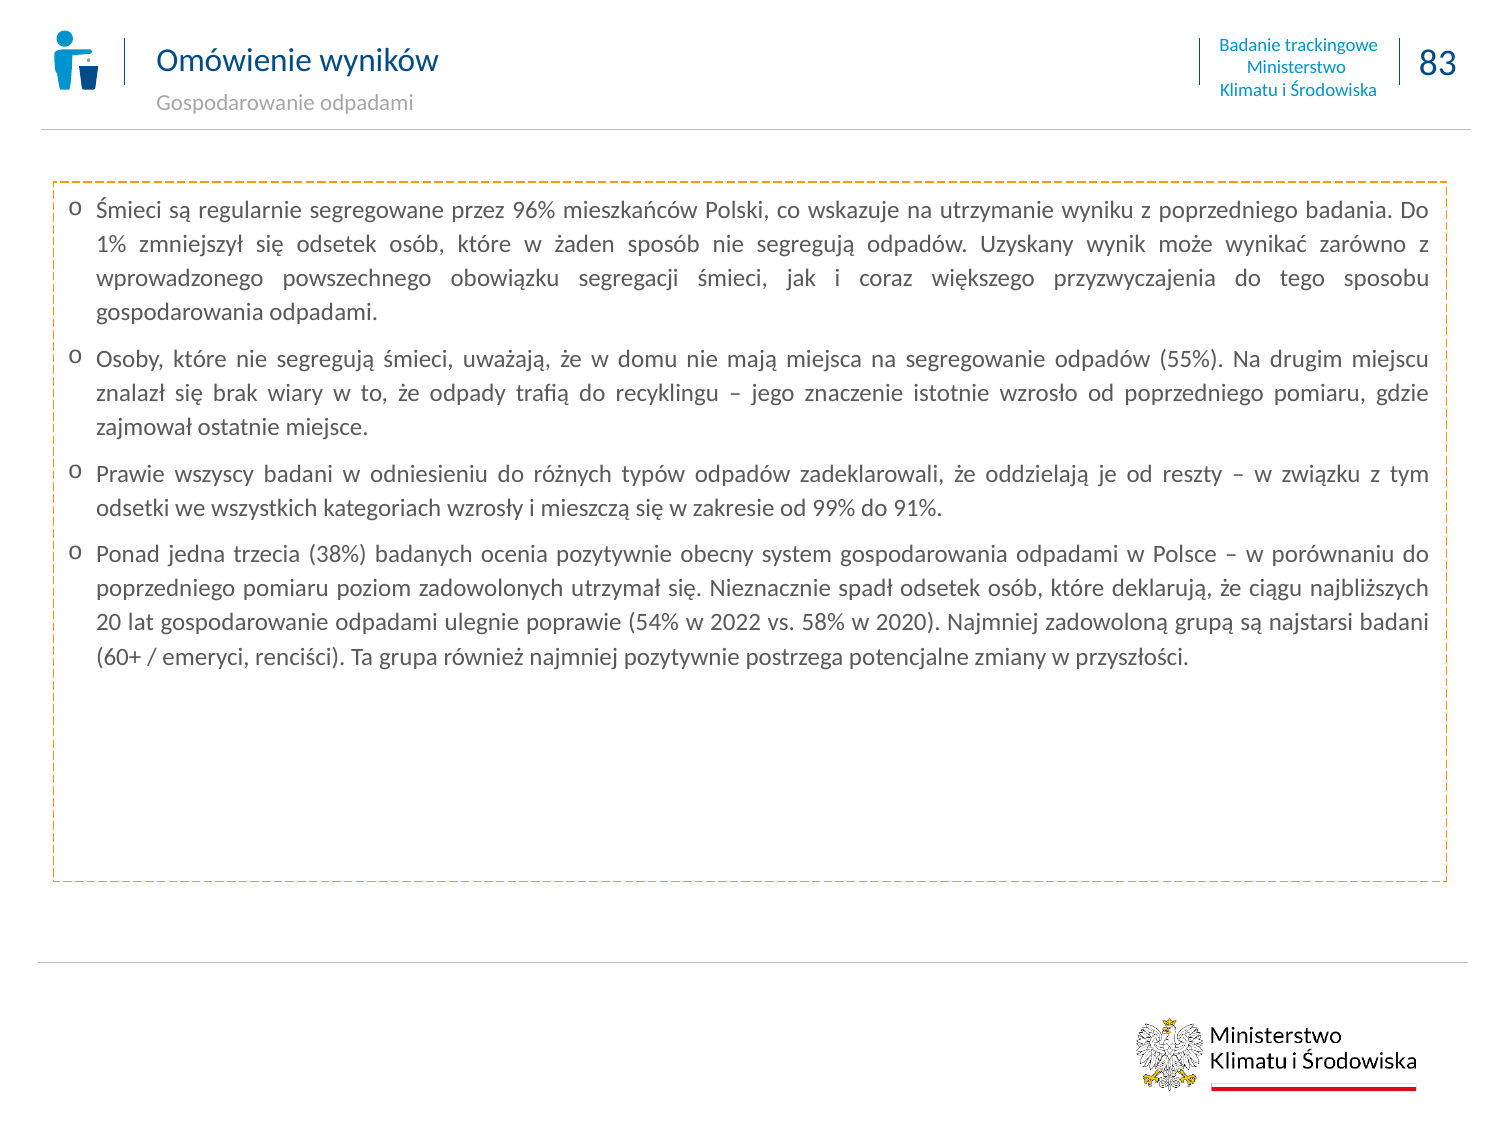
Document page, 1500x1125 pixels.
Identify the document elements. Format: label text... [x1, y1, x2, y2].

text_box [54, 30, 99, 90]
list Gospodarowanie odpadami [123, 80, 1197, 117]
list Omówienie wyników [123, 30, 1199, 92]
list Śmieci są regularnie segregowane przez 96% mieszkańców Polski, co wskazuje na utrzymanie wyniku z poprzedniego badania. Do 1% zmniejszył się odsetek osób, które w żaden sposób nie segregują odpadów. Uzyskany wynik może wynikać zarówno z wprowadzonego powszechnego obowiązku segregacji śmieci, jak i coraz większego przyzwyczajenia do tego sposobu gospodarowania odpadami. Osoby, które nie segregują śmieci, uważają, że w domu nie mają miejsca na segregowanie odpadów (55%). Na drugim miejscu znalazł się brak wiary w to, że odpady trafią do recyklingu – jego znaczenie istotnie wzrosło od poprzedniego pomiaru, gdzie zajmował ostatnie miejsce. Prawie wszyscy badani w odniesieniu do różnych typów odpadów zadeklarowali, że oddzielają je od reszty – w związku z tym odsetki we wszystkich kategoriach wzrosły i mieszczą się w zakresie od 99% do 91%. Ponad jedna trzecia (38%) badanych ocenia pozytywnie obecny system gospodarowania odpadami w Polsce – w porównaniu do poprzedniego pomiaru poziom zadowolonych utrzymał się. Nieznacznie spadł odsetek osób, które deklarują, że ciągu najbliższych 20 lat gospodarowanie odpadami ulegnie poprawie (54% w 2022 vs. 58% w 2020). Najmniej zadowoloną grupą są najstarsi badani (60+ / emeryci, renciści). Ta grupa również najmniej pozytywnie postrzega potencjalne zmiany w przyszłości. [53, 182, 1447, 882]
picture [1119, 1001, 1434, 1108]
